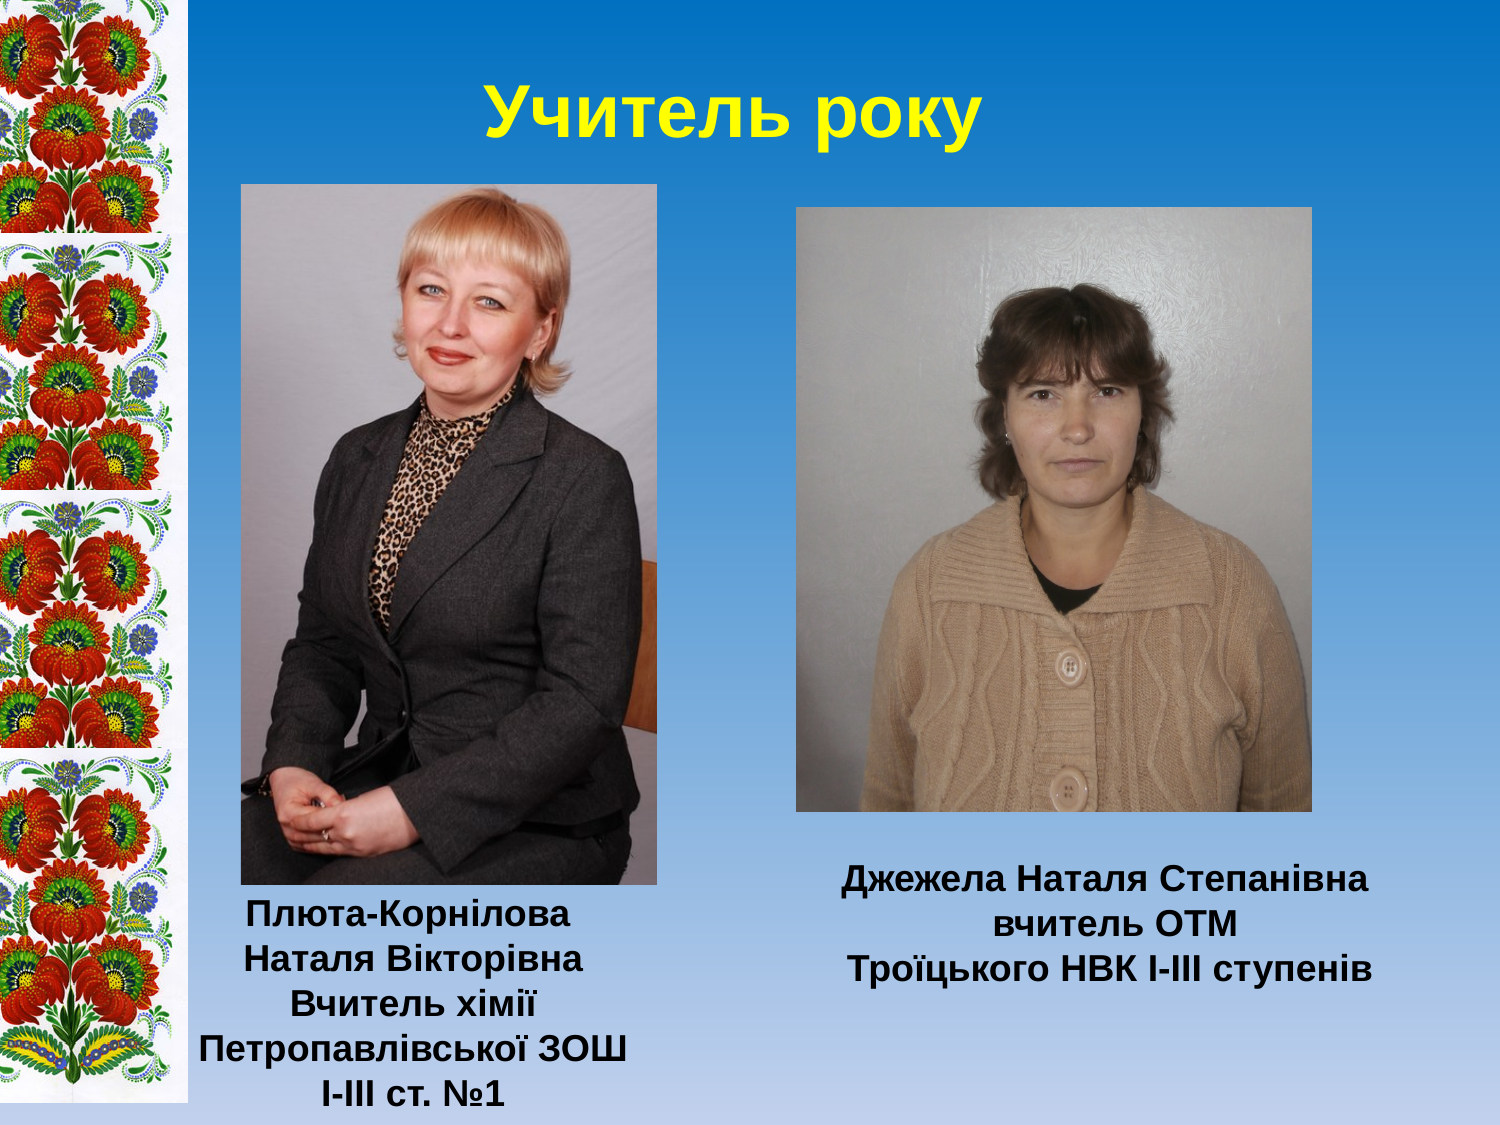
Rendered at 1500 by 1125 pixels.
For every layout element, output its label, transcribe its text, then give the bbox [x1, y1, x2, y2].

picture [0, 0, 189, 1104]
text_box Плюта-Корнілова Наталя Вікторівна Вчитель хімії Петропавлівської ЗОШ І-ІІІ ст. №1 [171, 881, 656, 1124]
text_box Джежела Наталя Степанівна вчитель ОТМ Троїцького НВК І-ІІІ ступенів [809, 846, 1412, 1043]
text_box Учитель року [466, 54, 1002, 161]
picture [240, 183, 658, 886]
picture [795, 206, 1313, 813]
